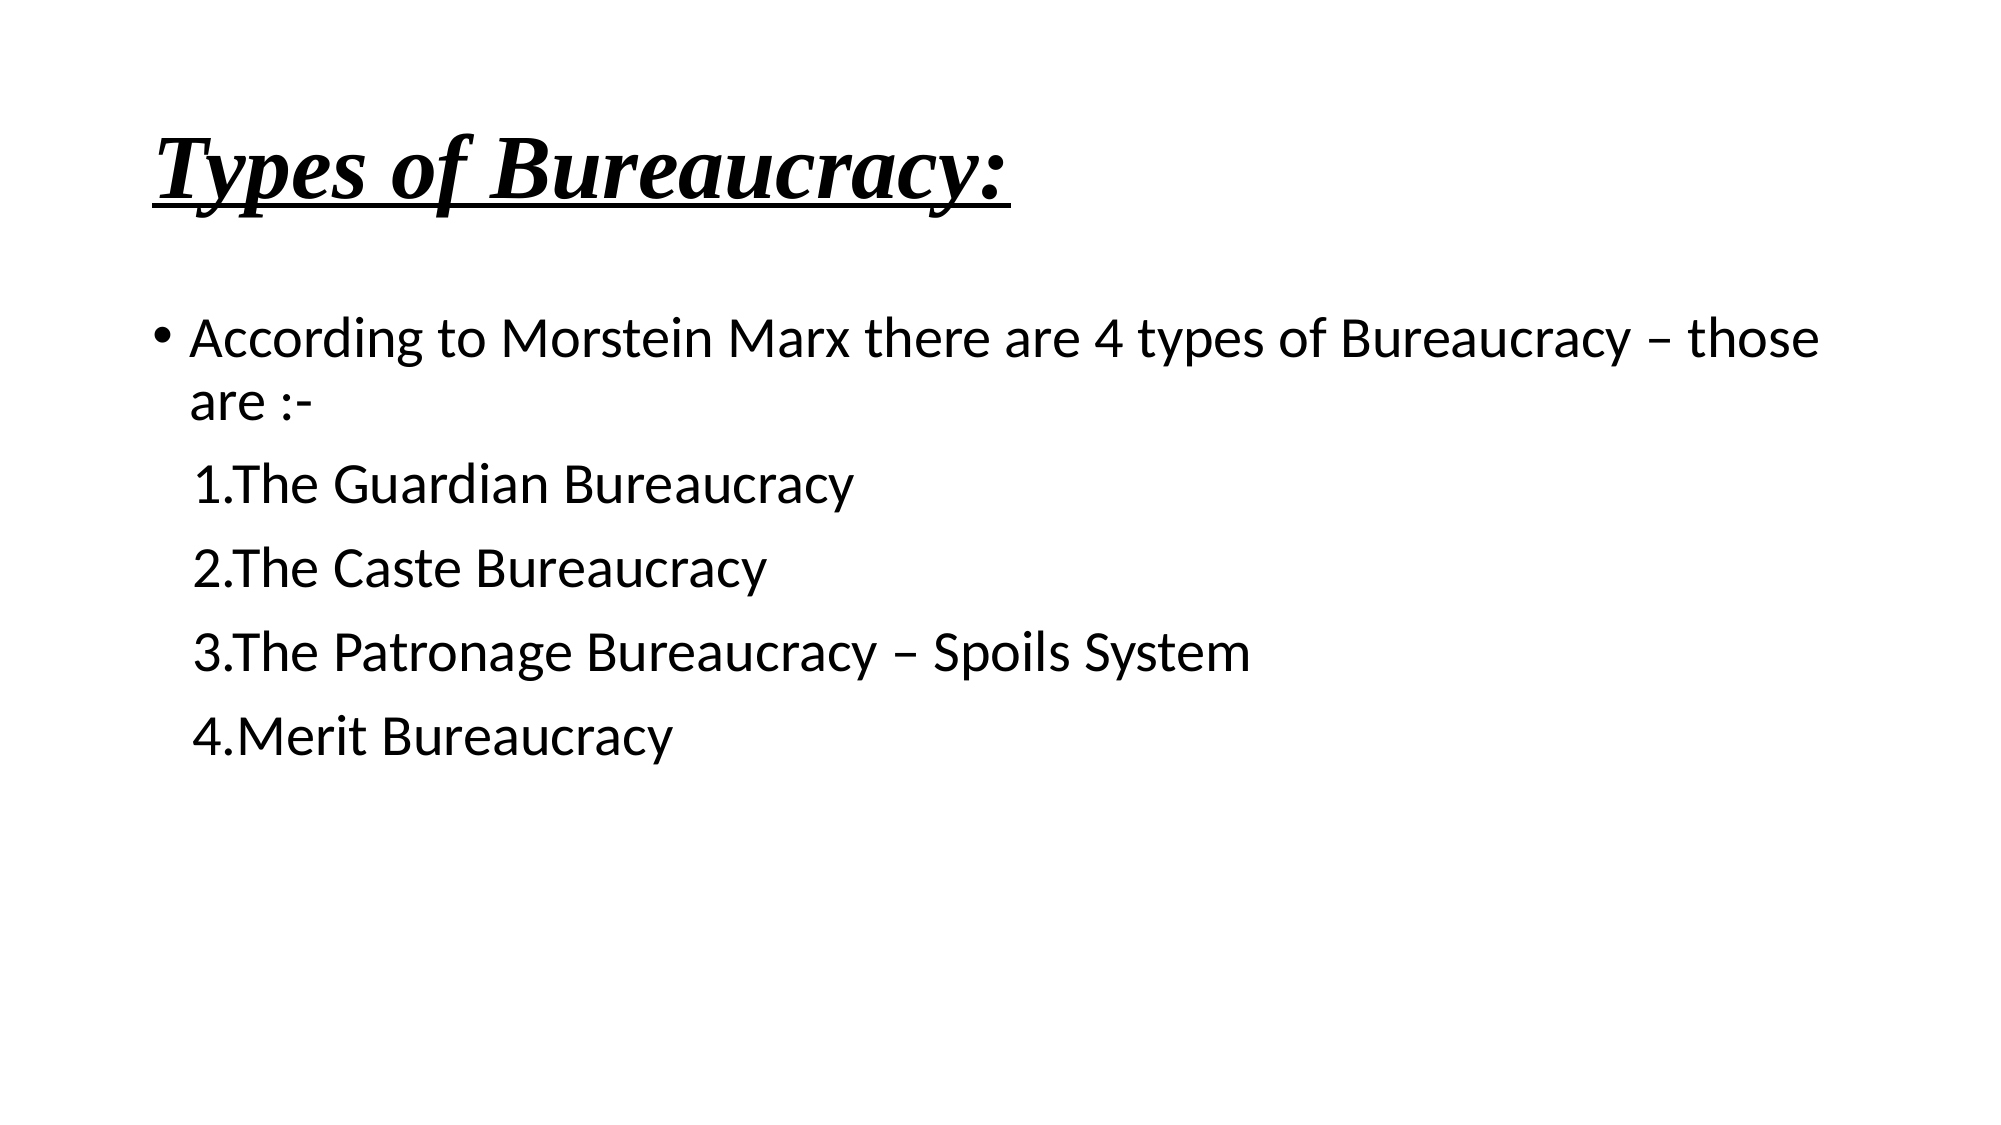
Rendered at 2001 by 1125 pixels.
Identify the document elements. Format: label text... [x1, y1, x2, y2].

list According to Morstein Marx there are 4 types of Bureaucracy – those are :- 1.The Guardian Bureaucracy 2.The Caste Bureaucracy 3.The Patronage Bureaucracy – Spoils System 4.Merit Bureaucracy [137, 299, 1863, 1014]
title Types of Bureaucracy: [137, 59, 1863, 278]
